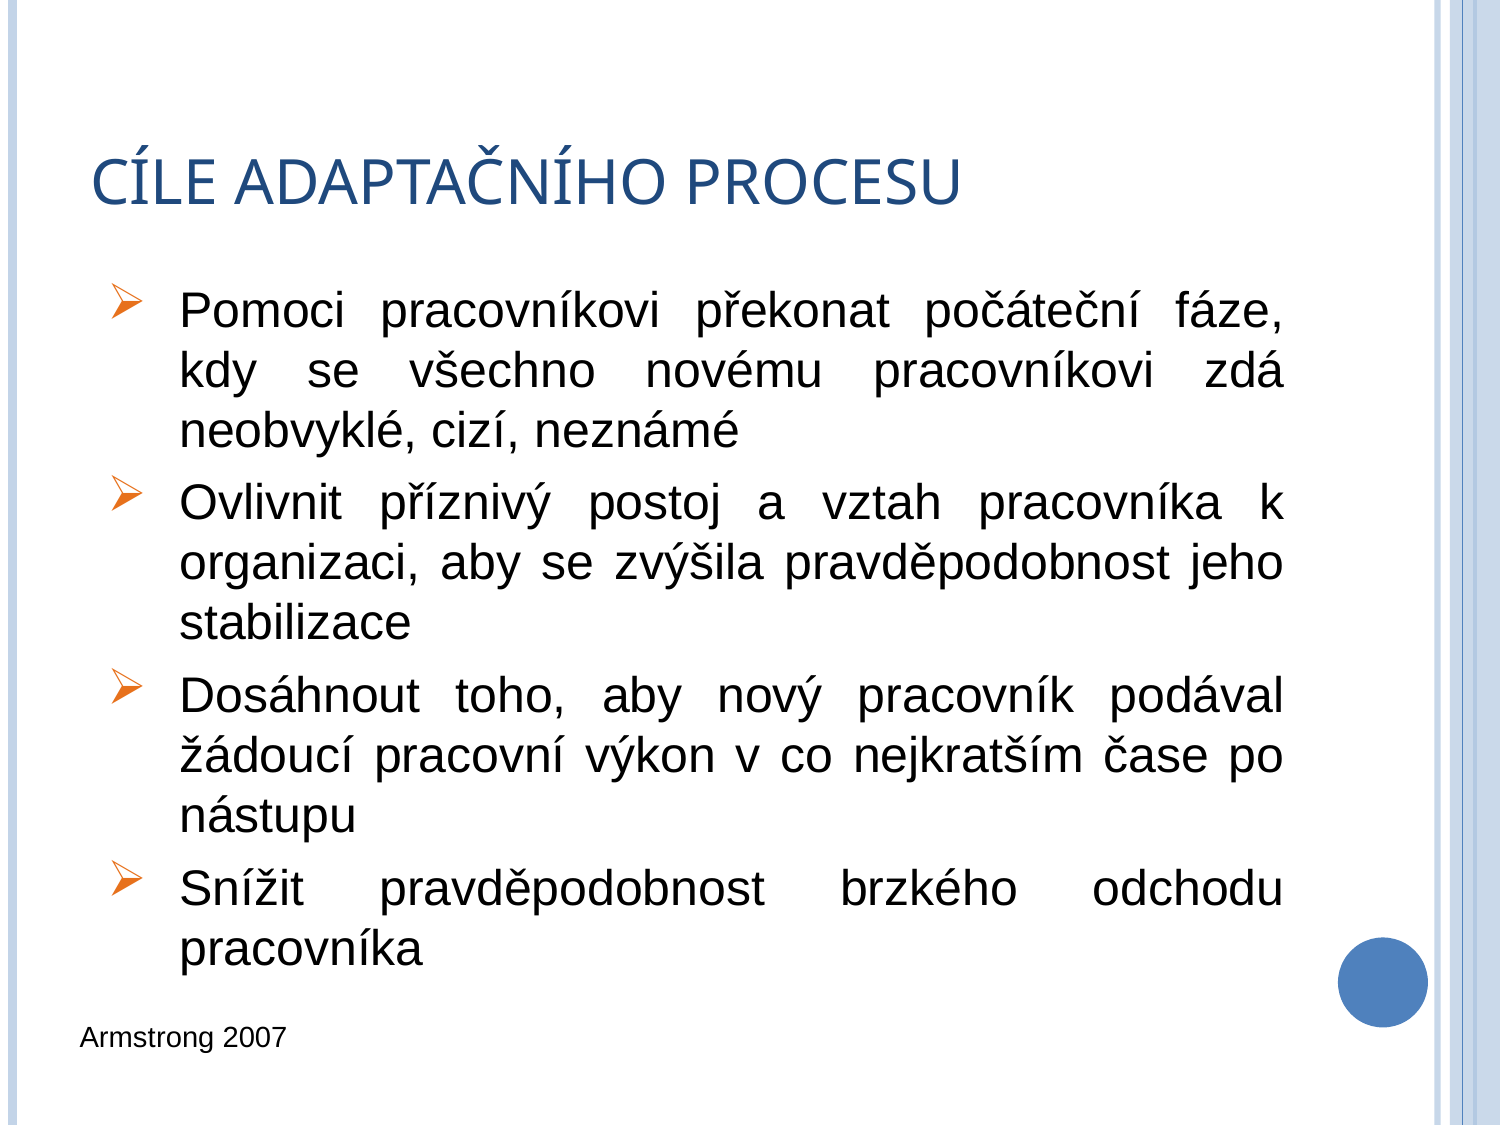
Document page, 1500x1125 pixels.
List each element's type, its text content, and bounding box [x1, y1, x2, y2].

title Cíle adaptačního procesu [75, 45, 1300, 233]
text_box Armstrong 2007 [64, 1011, 573, 1061]
list Pomoci pracovníkovi překonat počáteční fáze, kdy se všechno novému pracovníkovi zdá neobvyklé, cizí, neznámé Ovlivnit příznivý postoj a vztah pracovníka k organizaci, aby se zvýšila pravděpodobnost jeho stabilizace Dosáhnout toho, aby nový pracovník podával žádoucí pracovní výkon v co nejkratším čase po nástupu Snížit pravděpodobnost brzkého odchodu pracovníka [75, 262, 1300, 1062]
